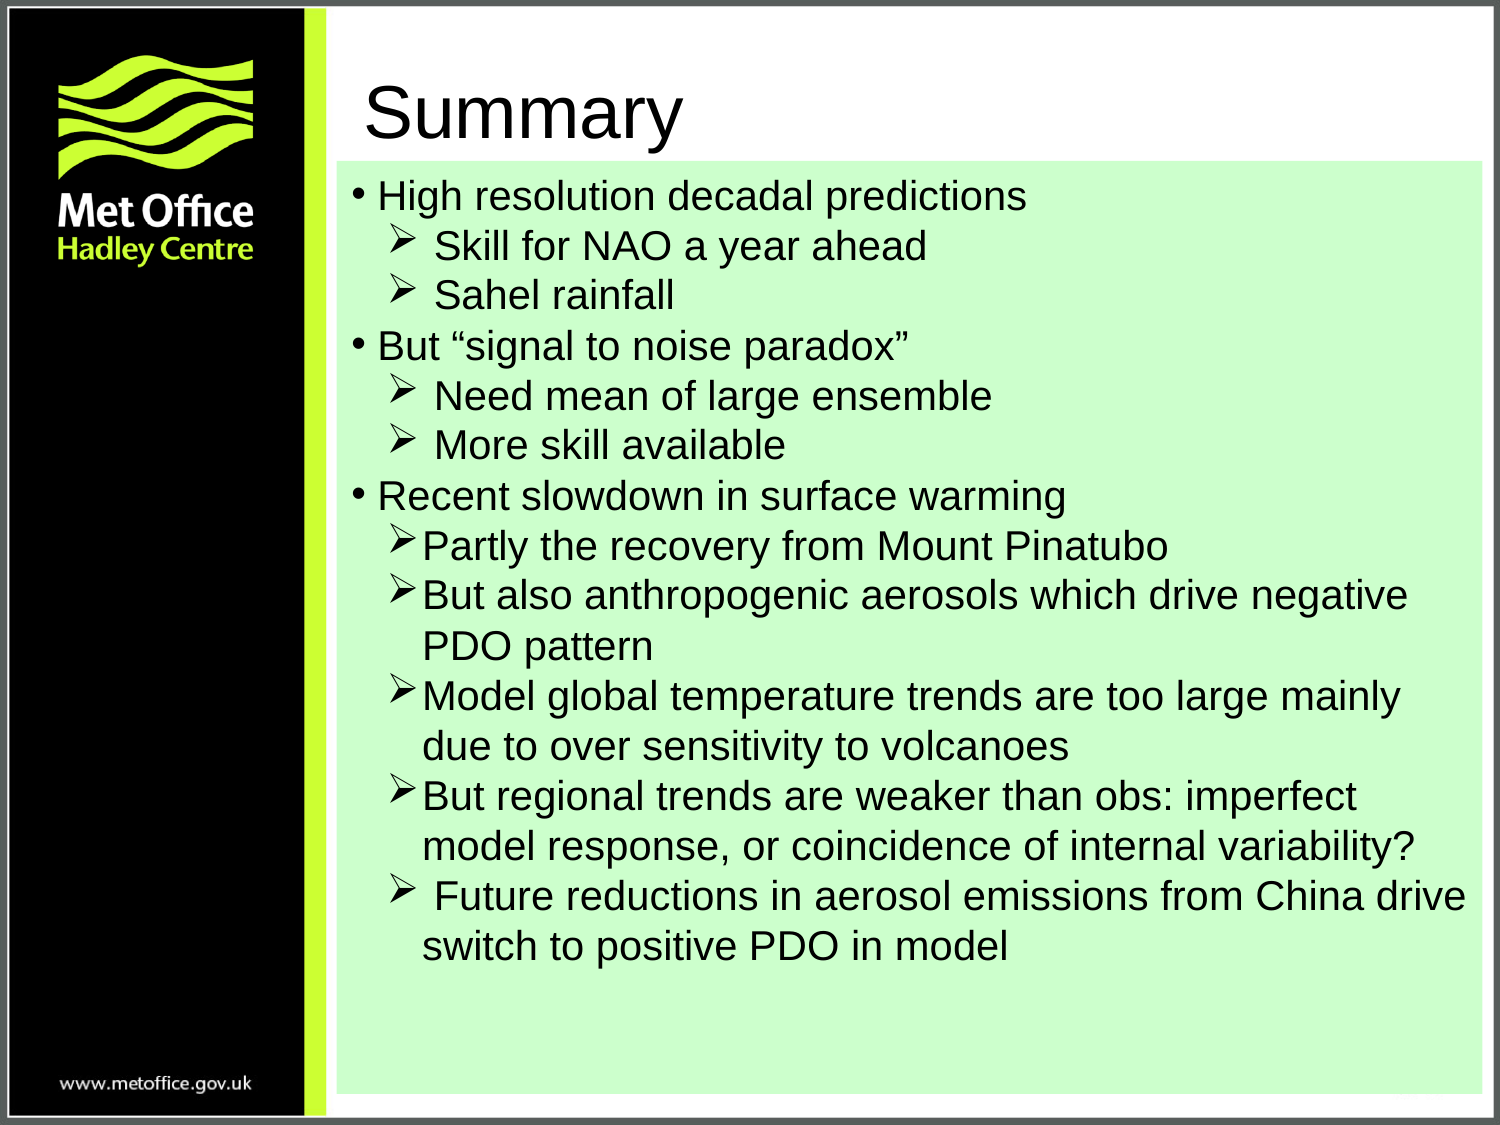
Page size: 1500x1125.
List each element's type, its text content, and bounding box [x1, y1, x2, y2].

picture [0, 0, 1500, 1125]
subtitle High resolution decadal predictions Skill for NAO a year ahead Sahel rainfall But “signal to noise paradox” Need mean of large ensemble More skill available Recent slowdown in surface warming Partly the recovery from Mount Pinatubo But also anthropogenic aerosols which drive negative PDO pattern Model global temperature trends are too large mainly due to over sensitivity to volcanoes But regional trends are weaker than obs: imperfect model response, or coincidence of internal variability? Future reductions in aerosol emissions from China drive switch to positive PDO in model [336, 160, 1483, 1094]
title Summary [348, 7, 1495, 161]
